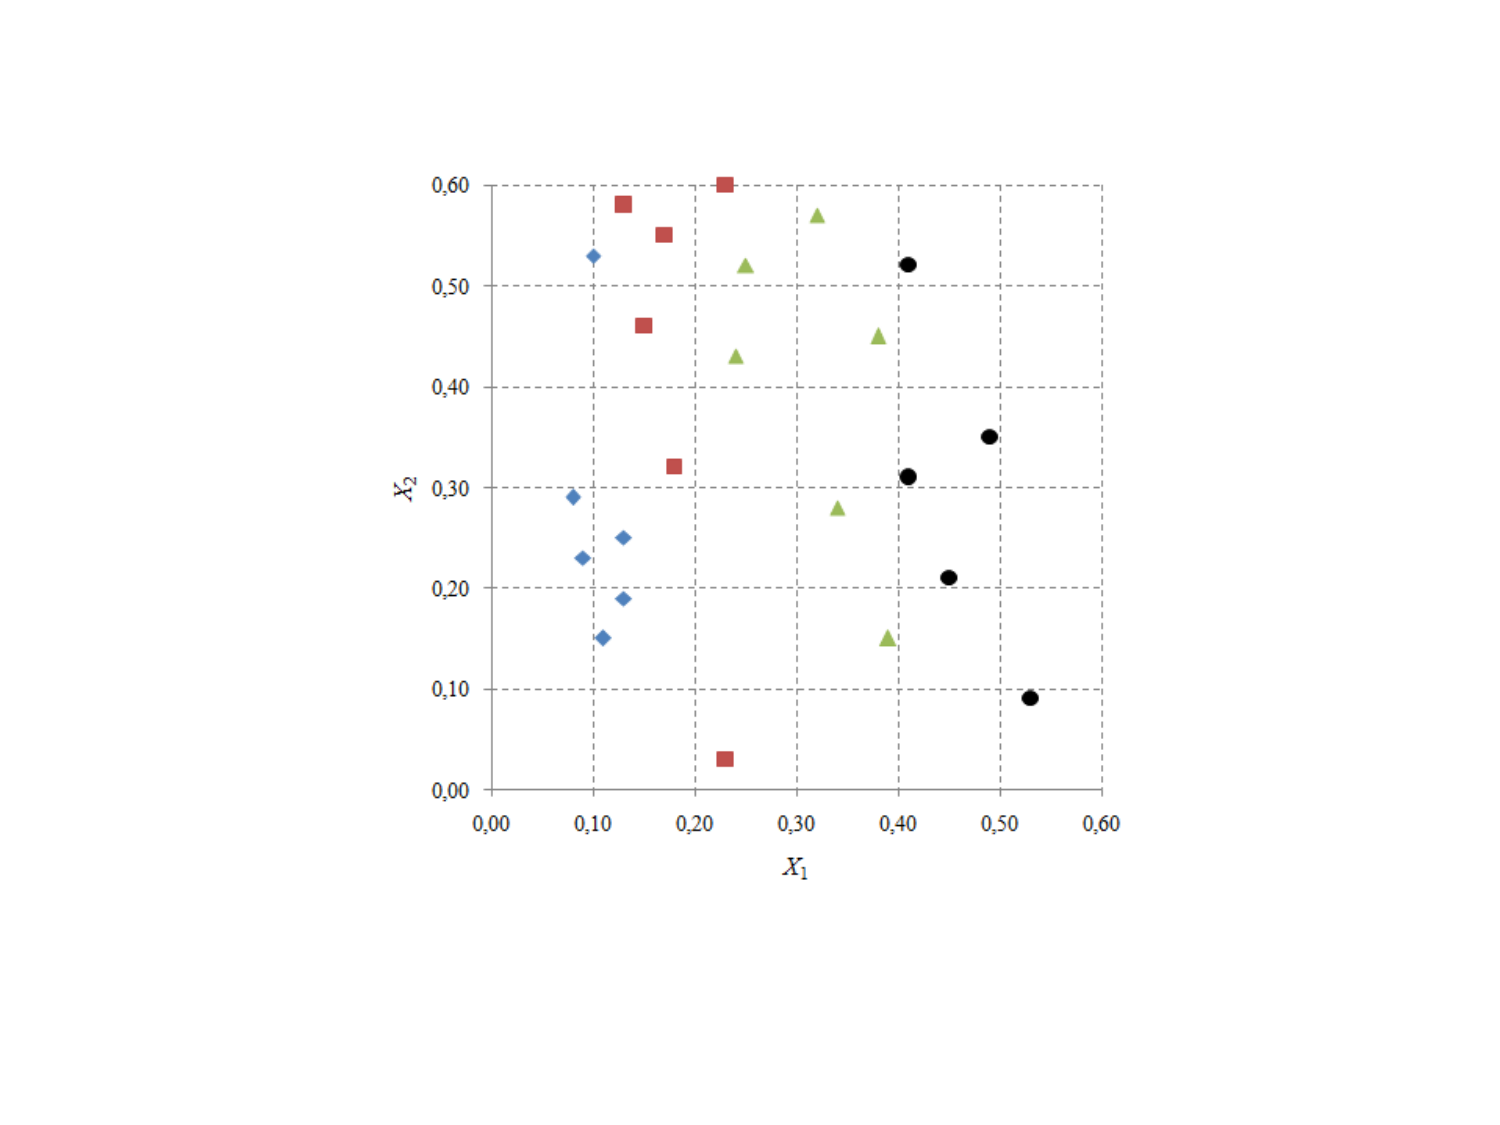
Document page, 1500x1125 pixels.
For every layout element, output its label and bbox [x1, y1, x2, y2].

picture [359, 160, 1147, 908]
